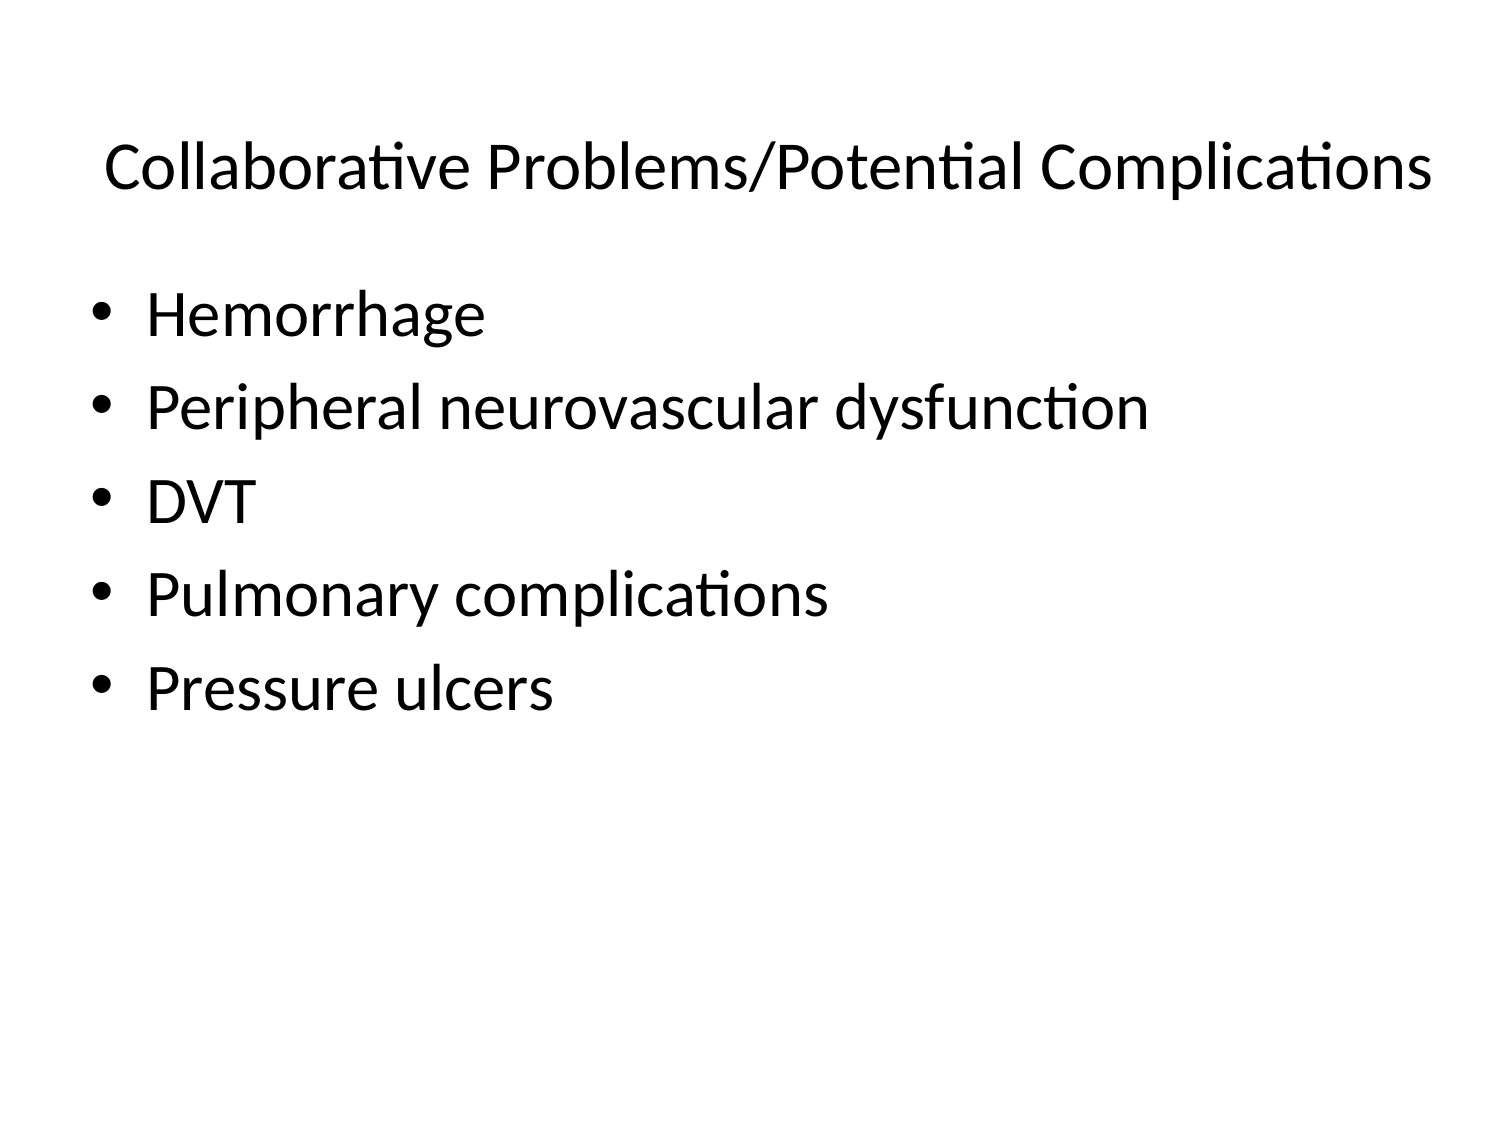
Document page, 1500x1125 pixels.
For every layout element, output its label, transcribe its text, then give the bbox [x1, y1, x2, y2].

list Hemorrhage Peripheral neurovascular dysfunction DVT Pulmonary complications Pressure ulcers [75, 262, 1425, 1005]
title Collaborative Problems/Potential Complications [70, 75, 1469, 250]
